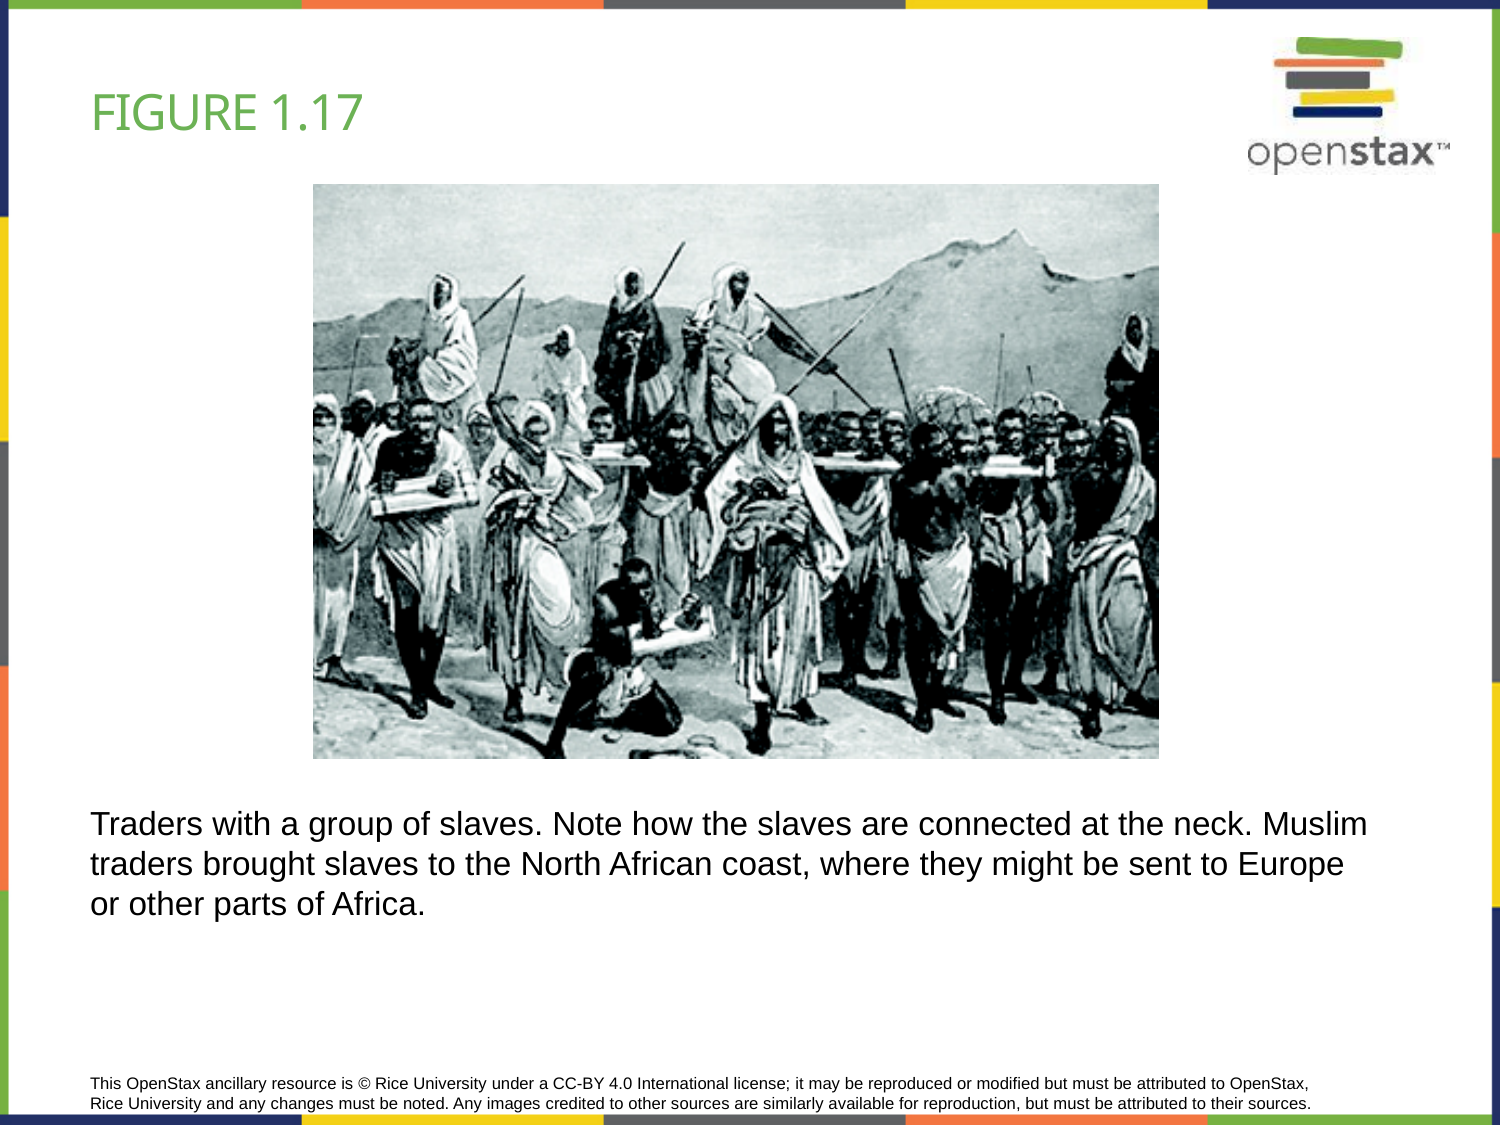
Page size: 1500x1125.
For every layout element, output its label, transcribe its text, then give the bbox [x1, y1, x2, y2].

picture [0, 0, 1500, 1125]
footer This OpenStax ancillary resource is © Rice University under a CC-BY 4.0 International license; it may be reproduced or modified but must be attributed to OpenStax, Rice University and any changes must be noted. Any images credited to other sources are similarly available for reproduction, but must be attributed to their sources. [75, 1065, 1352, 1112]
list Traders with a group of slaves. Note how the slaves are connected at the neck. Muslim traders brought slaves to the North African coast, where they might be sent to Europe or other parts of Africa. [75, 794, 1398, 986]
title Figure 1.17 [75, 39, 1246, 148]
